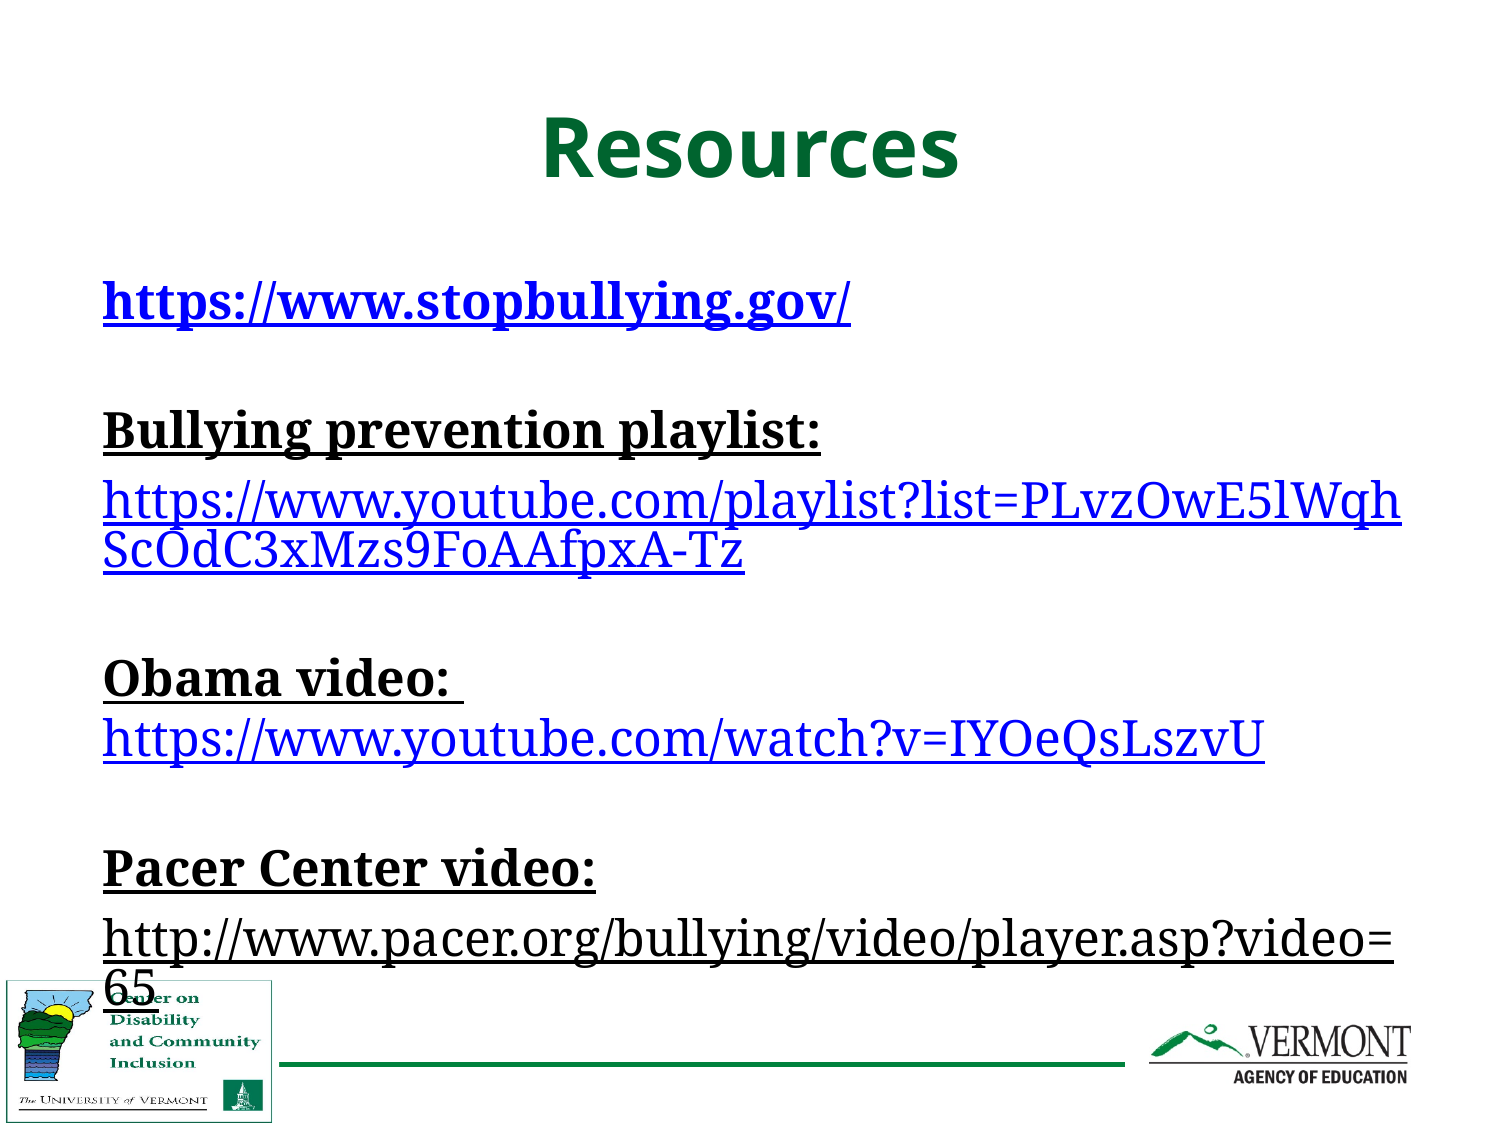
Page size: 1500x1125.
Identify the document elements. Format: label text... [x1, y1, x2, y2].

picture [0, 965, 280, 1125]
title Resources [75, 50, 1425, 238]
list https://www.stopbullying.gov/ Bullying prevention playlist: https://www.youtube.com/playlist?list=PLvzOwE5lWqhScOdC3xMzs9FoAAfpxA-Tz Obama video: https://www.youtube.com/watch?v=IYOeQsLszvU Pacer Center video: http://www.pacer.org/bullying/video/player.asp?video=65 [87, 262, 1425, 975]
picture [1149, 1024, 1411, 1101]
